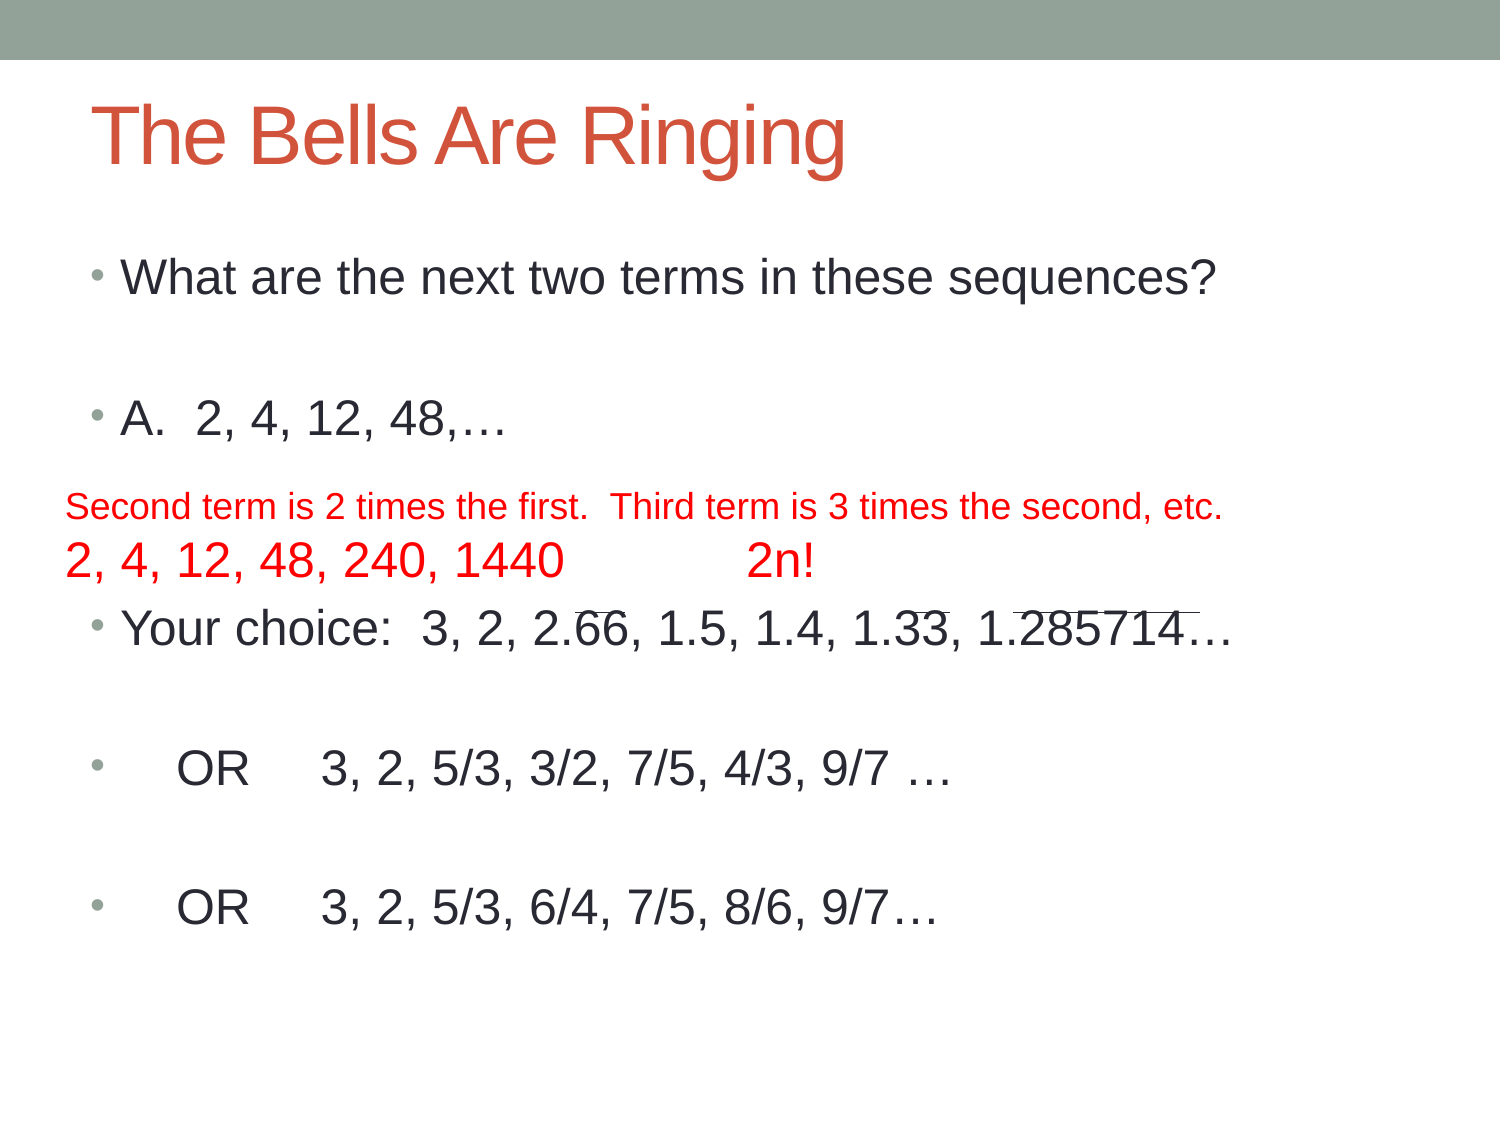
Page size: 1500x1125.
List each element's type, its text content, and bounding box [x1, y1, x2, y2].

text_box Second term is 2 times the first. Third term is 3 times the second, etc. 2, 4, 12, 48, 240, 1440 2n! [49, 474, 1250, 595]
list What are the next two terms in these sequences? A. 2, 4, 12, 48,… Your choice: 3, 2, 2.66, 1.5, 1.4, 1.33, 1.285714… OR 3, 2, 5/3, 3/2, 7/5, 4/3, 9/7 … OR 3, 2, 5/3, 6/4, 7/5, 8/6, 9/7… [75, 237, 1425, 1063]
title The Bells Are Ringing [75, 62, 1425, 200]
